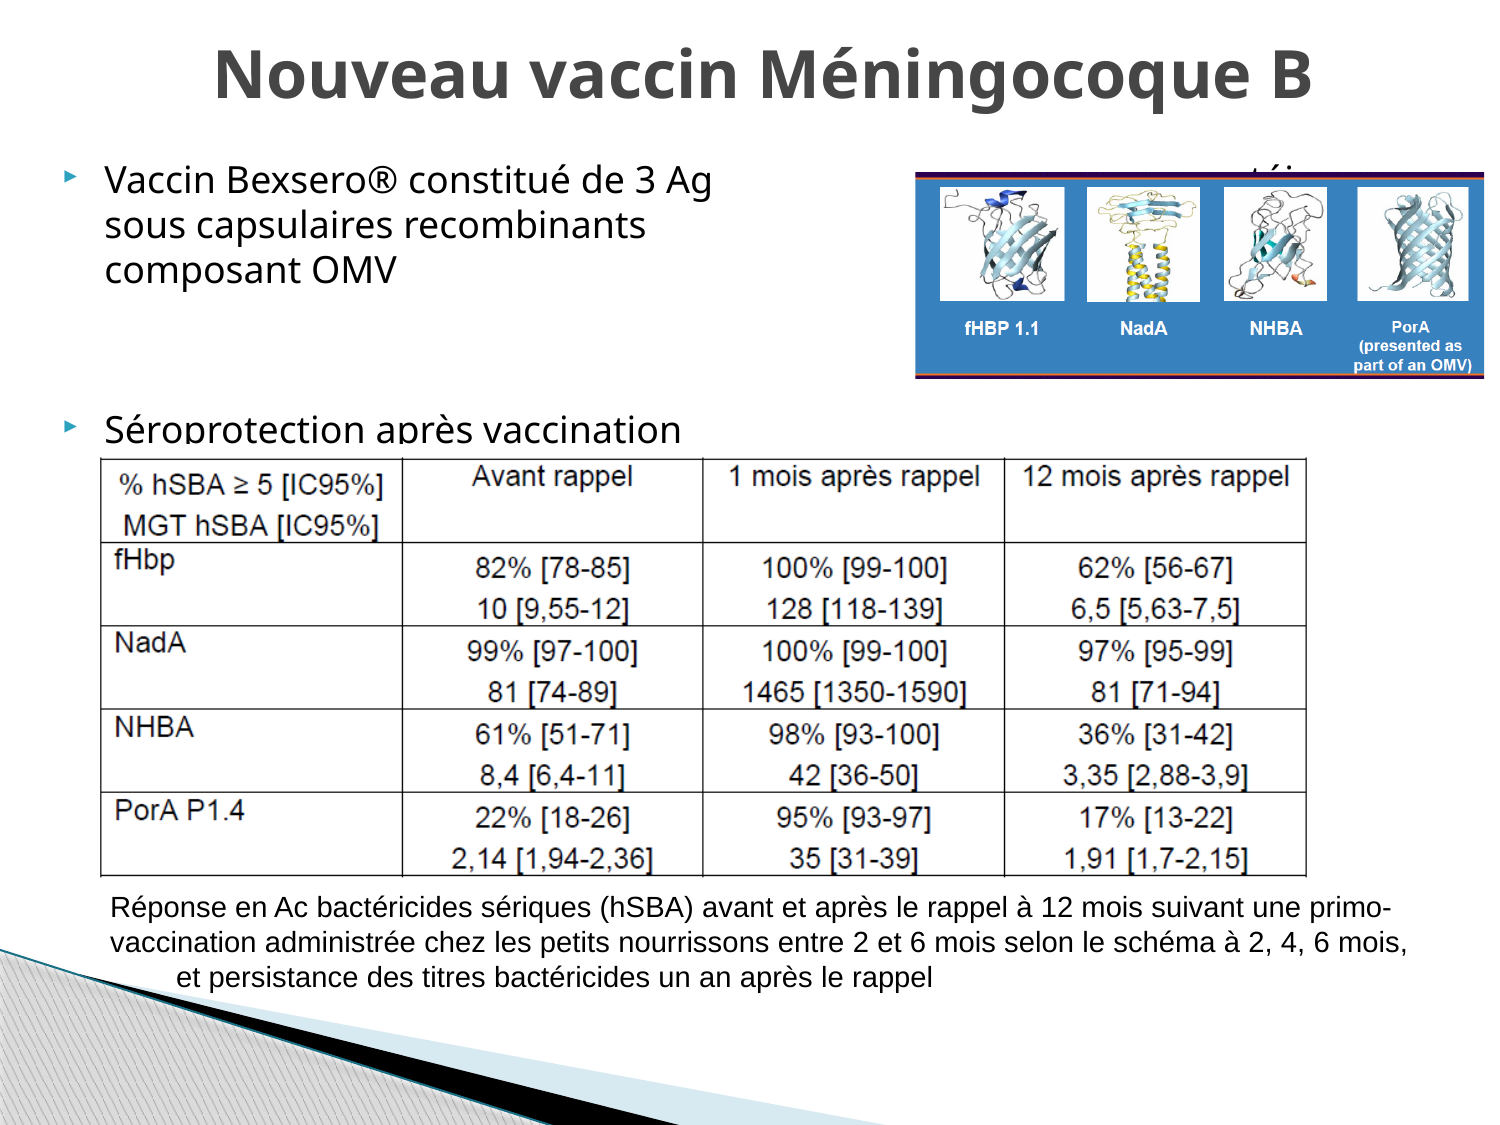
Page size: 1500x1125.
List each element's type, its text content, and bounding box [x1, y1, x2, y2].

text_box Réponse en Ac bactéricides sériques (hSBA) avant et après le rappel à 12 mois suivant une primo-vaccination administrée chez les petits nourrissons entre 2 et 6 mois selon le schéma à 2, 4, 6 mois, et persistance des titres bactéricides un an après le rappel [95, 881, 1482, 1002]
list Vaccin Bexsero® constitué de 3 Ag protéiques sous capsulaires recombinants et du composant OMV Séroprotection après vaccination [29, 148, 1471, 1095]
title Nouveau vaccin Méningocoque B [42, 0, 1485, 166]
picture [82, 444, 1324, 896]
picture [915, 172, 1485, 379]
